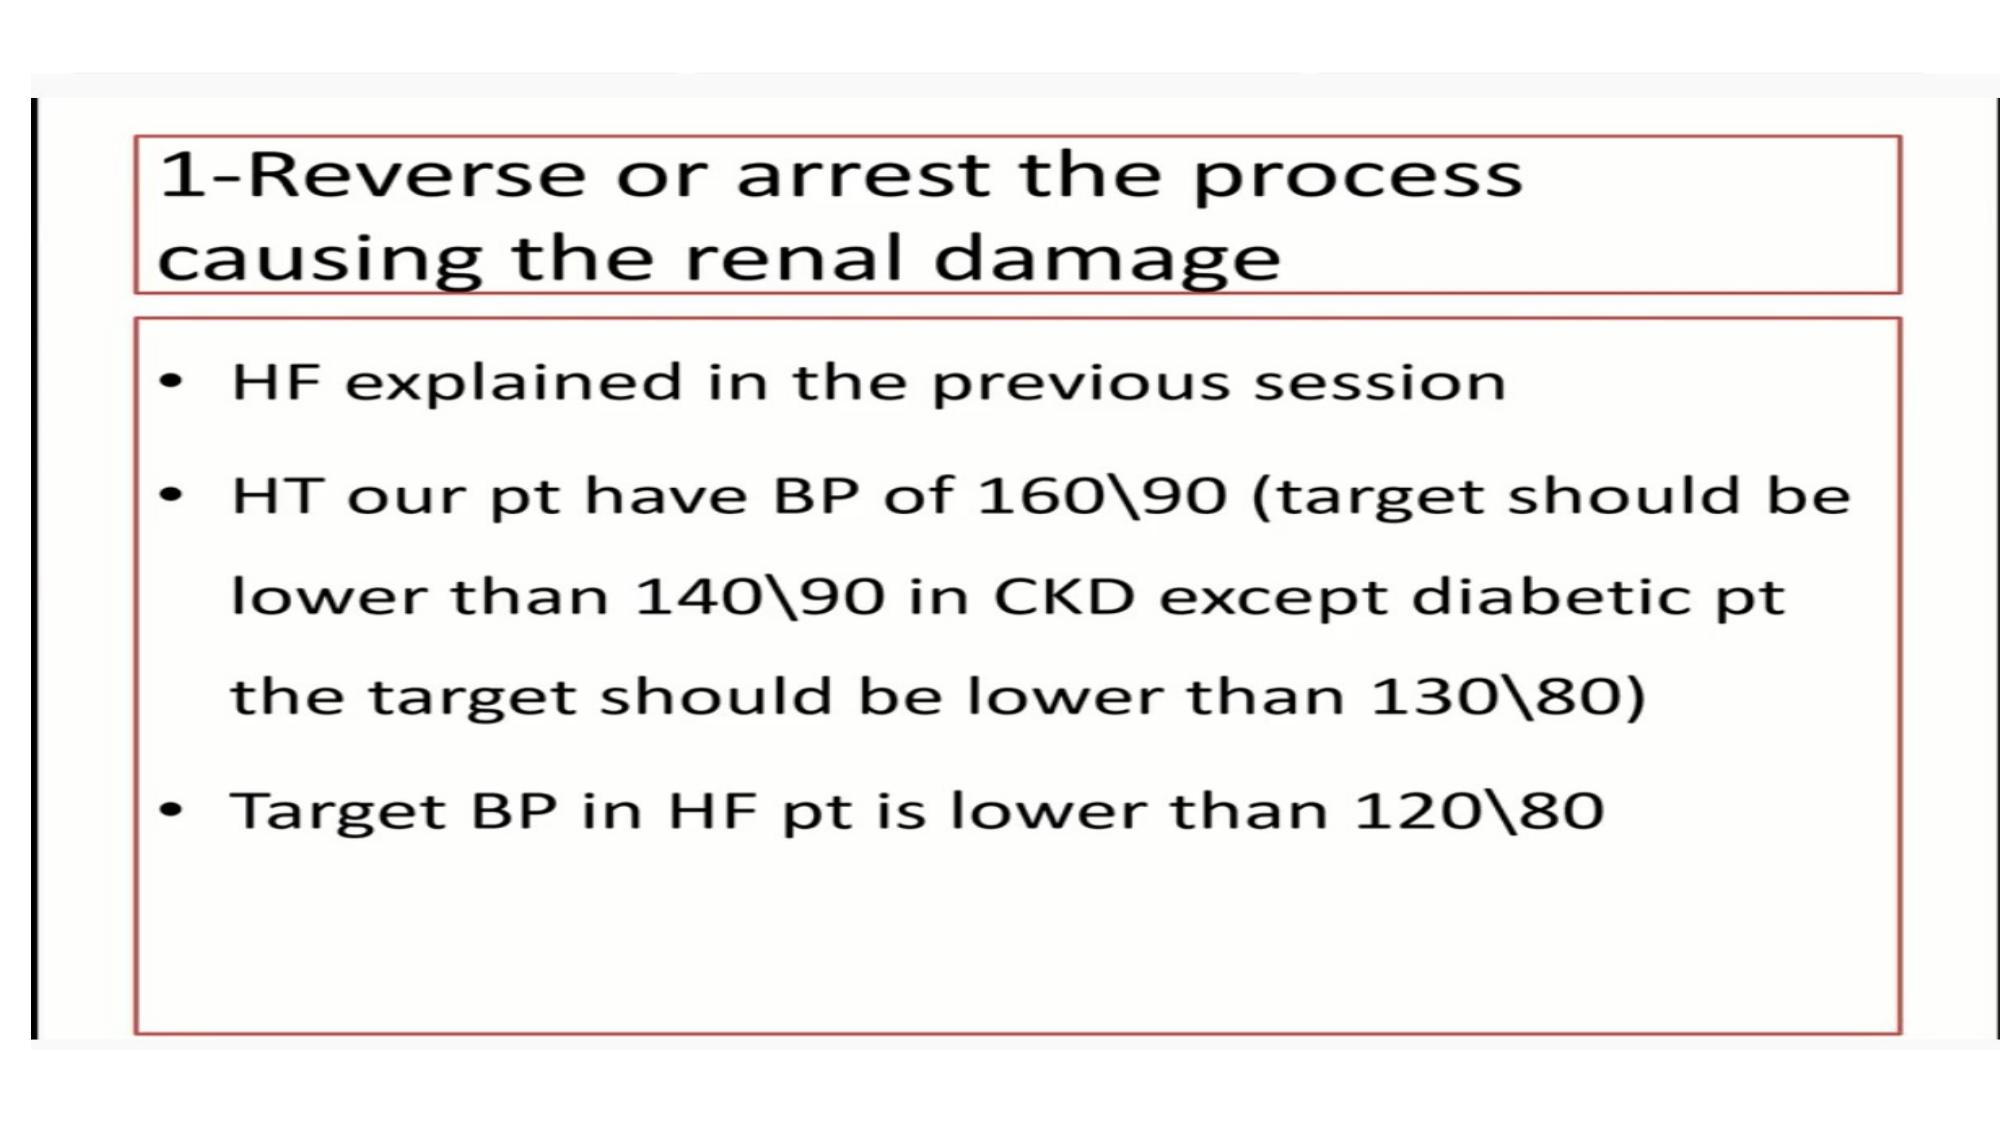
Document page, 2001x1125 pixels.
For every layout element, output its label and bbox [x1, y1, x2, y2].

picture [30, 74, 2000, 1051]
